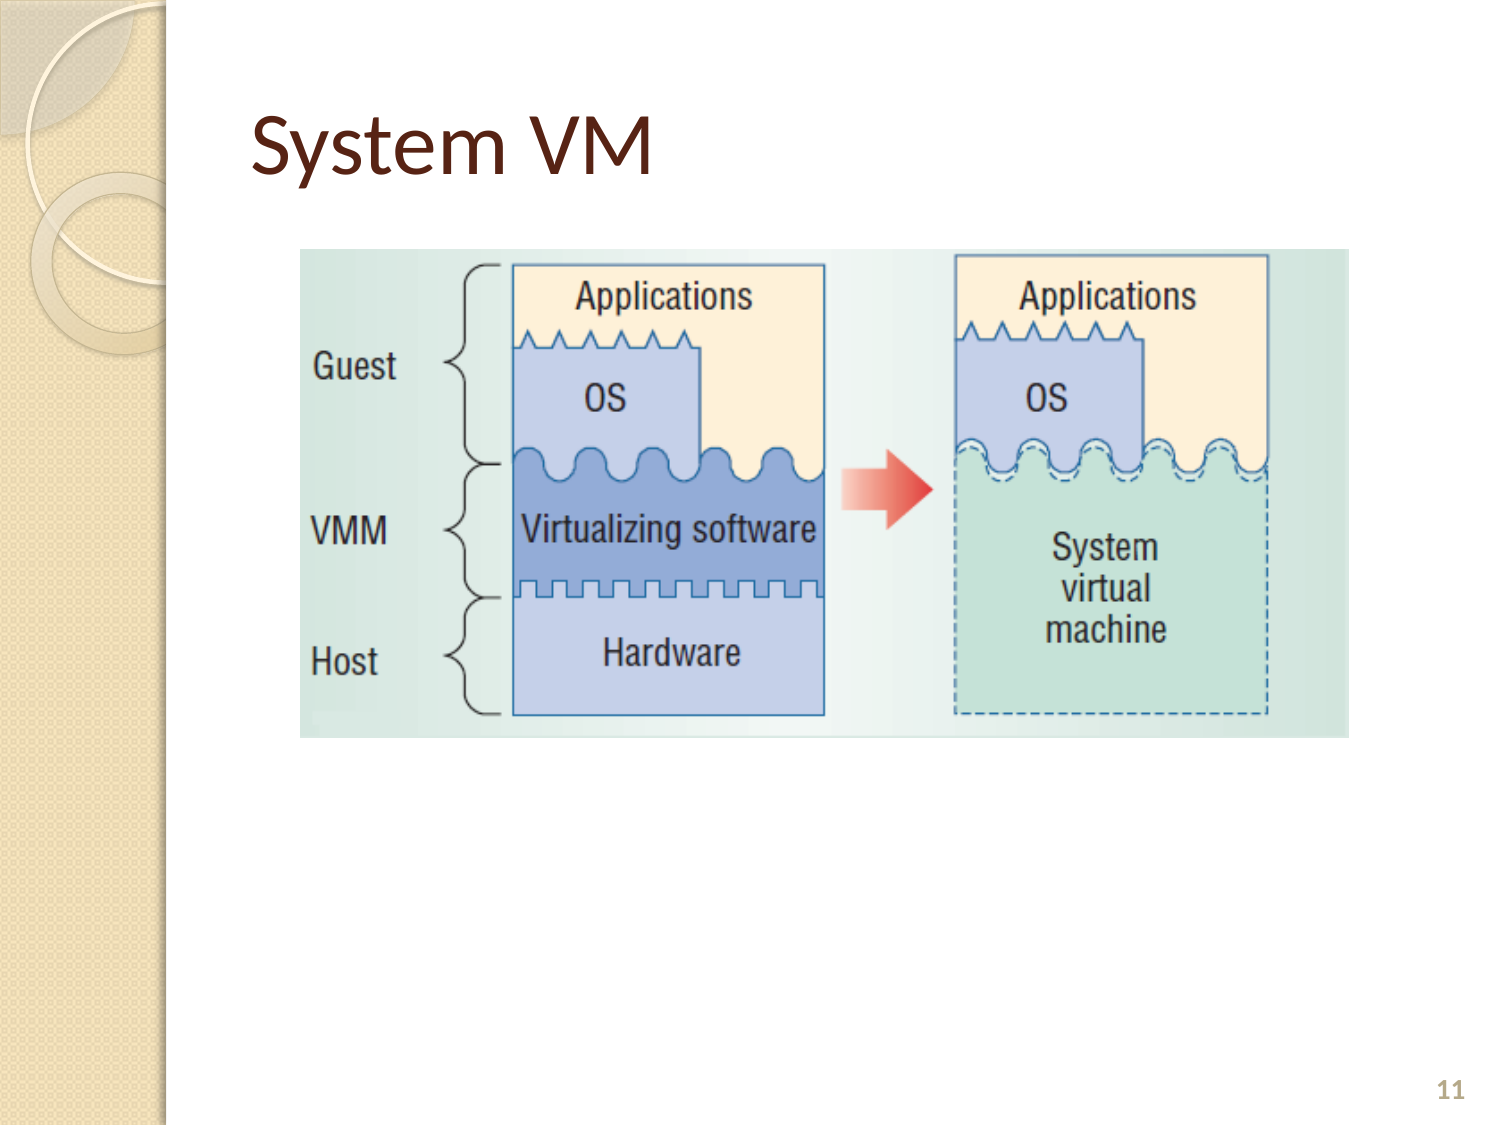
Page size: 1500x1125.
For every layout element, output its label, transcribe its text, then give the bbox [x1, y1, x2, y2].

title System VM [235, 45, 1466, 233]
picture [299, 249, 1349, 738]
slide_number 11 [1413, 1034, 1488, 1113]
